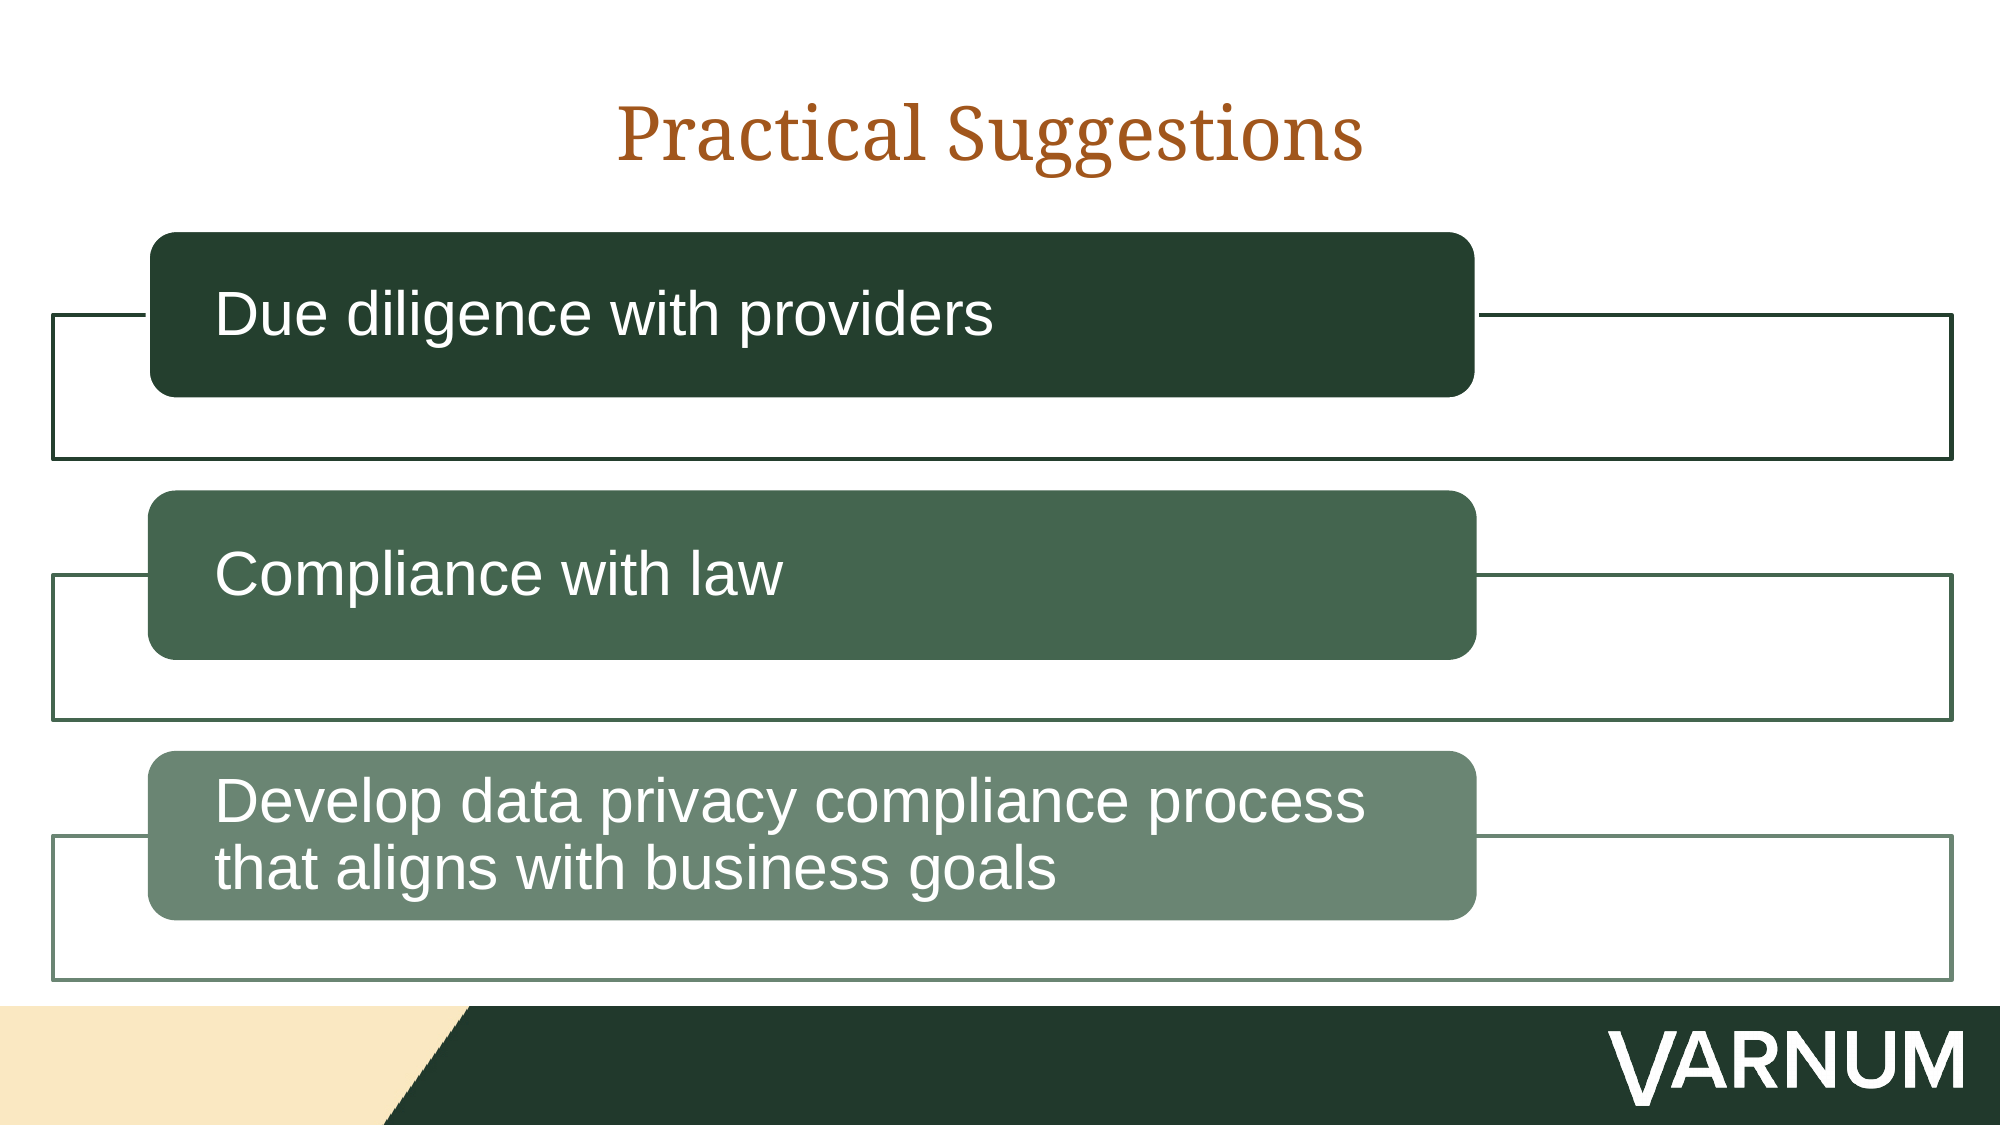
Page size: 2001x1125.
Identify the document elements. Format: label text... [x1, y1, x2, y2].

title Practical Suggestions [50, 52, 1952, 184]
picture [0, 1006, 2000, 1125]
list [52, 220, 1952, 991]
